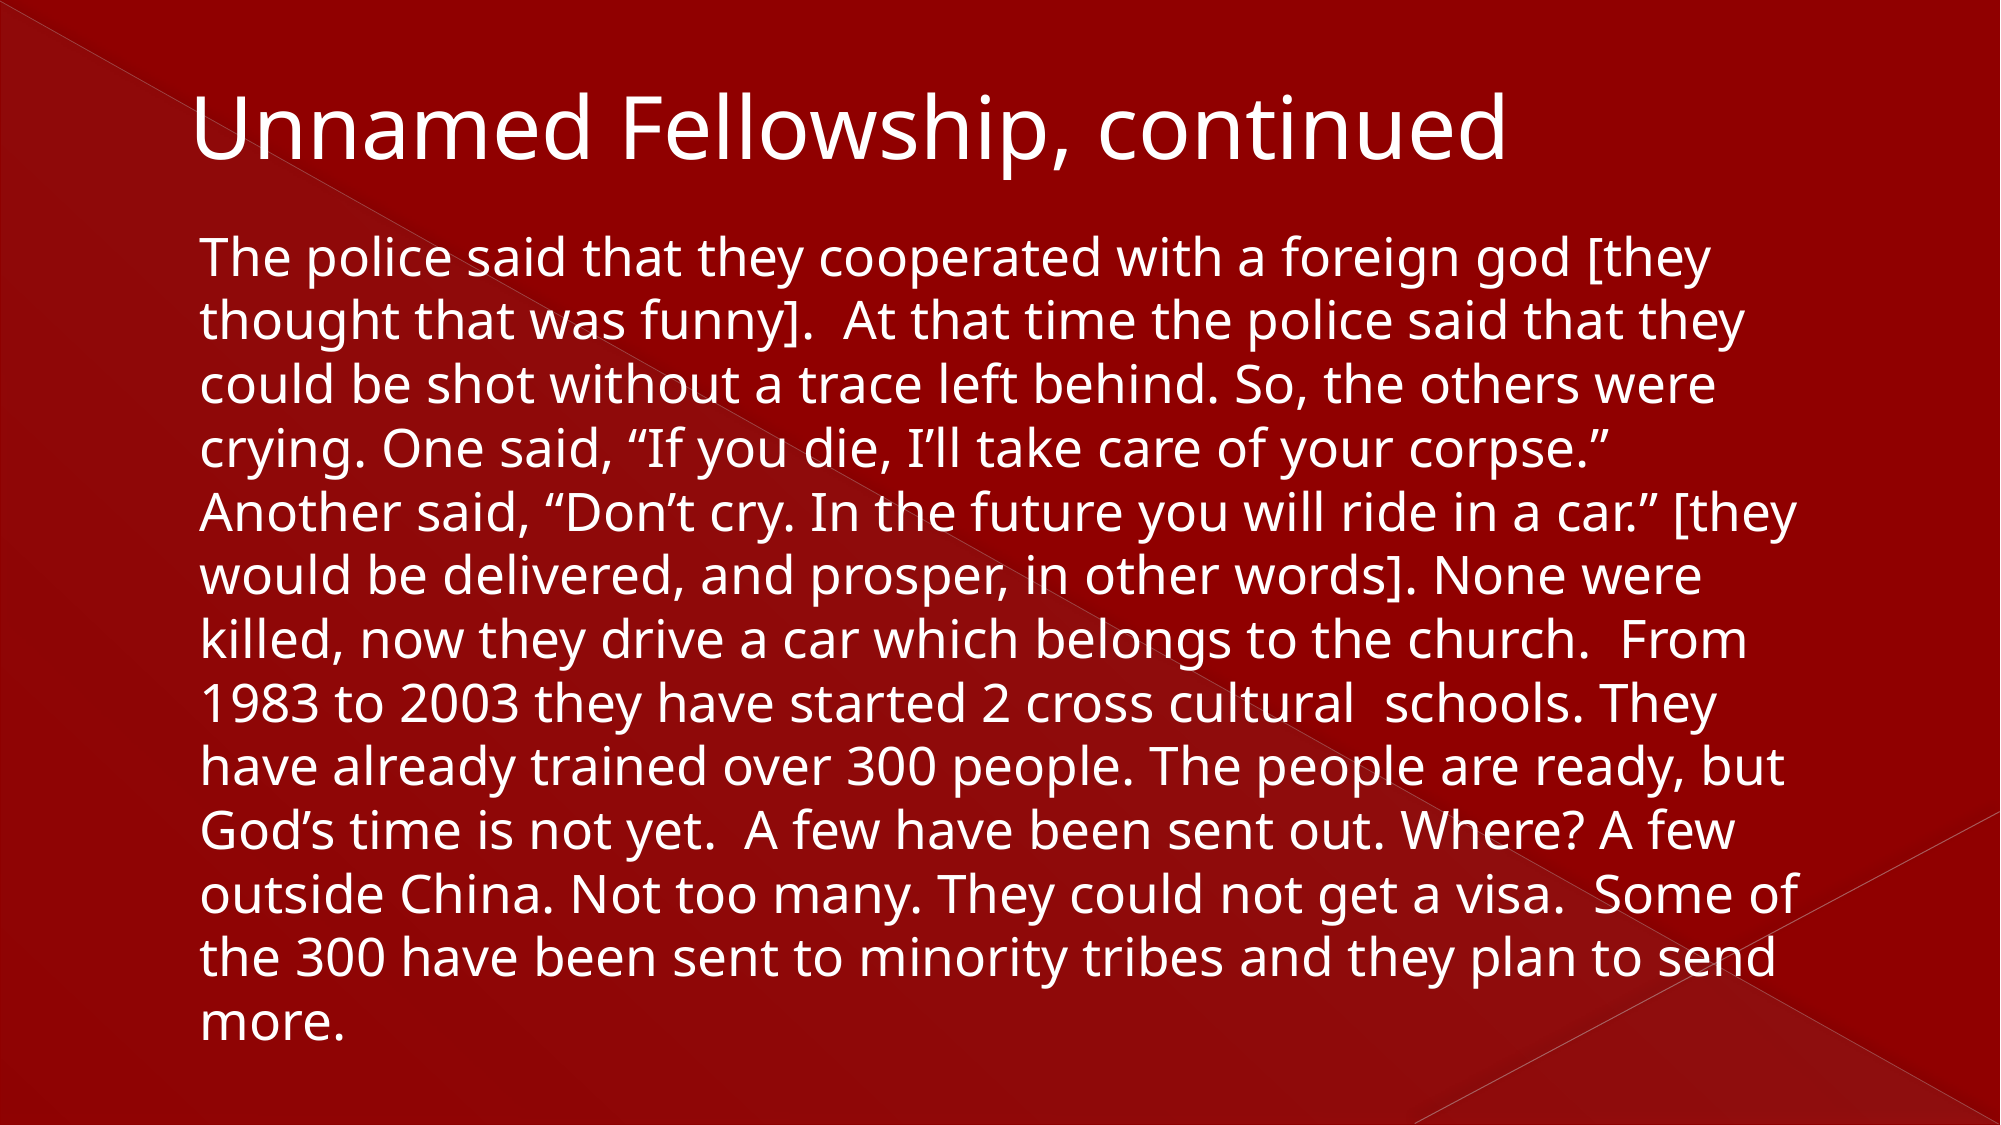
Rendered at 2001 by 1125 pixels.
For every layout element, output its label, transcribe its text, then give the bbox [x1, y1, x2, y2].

title Unnamed Fellowship, continued [174, 62, 1825, 188]
list The police said that they cooperated with a foreign god [they thought that was funny]. At that time the police said that they could be shot without a trace left behind. So, the others were crying. One said, “If you die, I’ll take care of your corpse.” Another said, “Don’t cry. In the future you will ride in a car.” [they would be delivered, and prosper, in other words]. None were killed, now they drive a car which belongs to the church. From 1983 to 2003 they have started 2 cross cultural schools. They have already trained over 300 people. The people are ready, but God’s time is not yet. A few have been sent out. Where? A few outside China. Not too many. They could not get a visa. Some of the 300 have been sent to minority tribes and they plan to send more. [174, 215, 1825, 1066]
